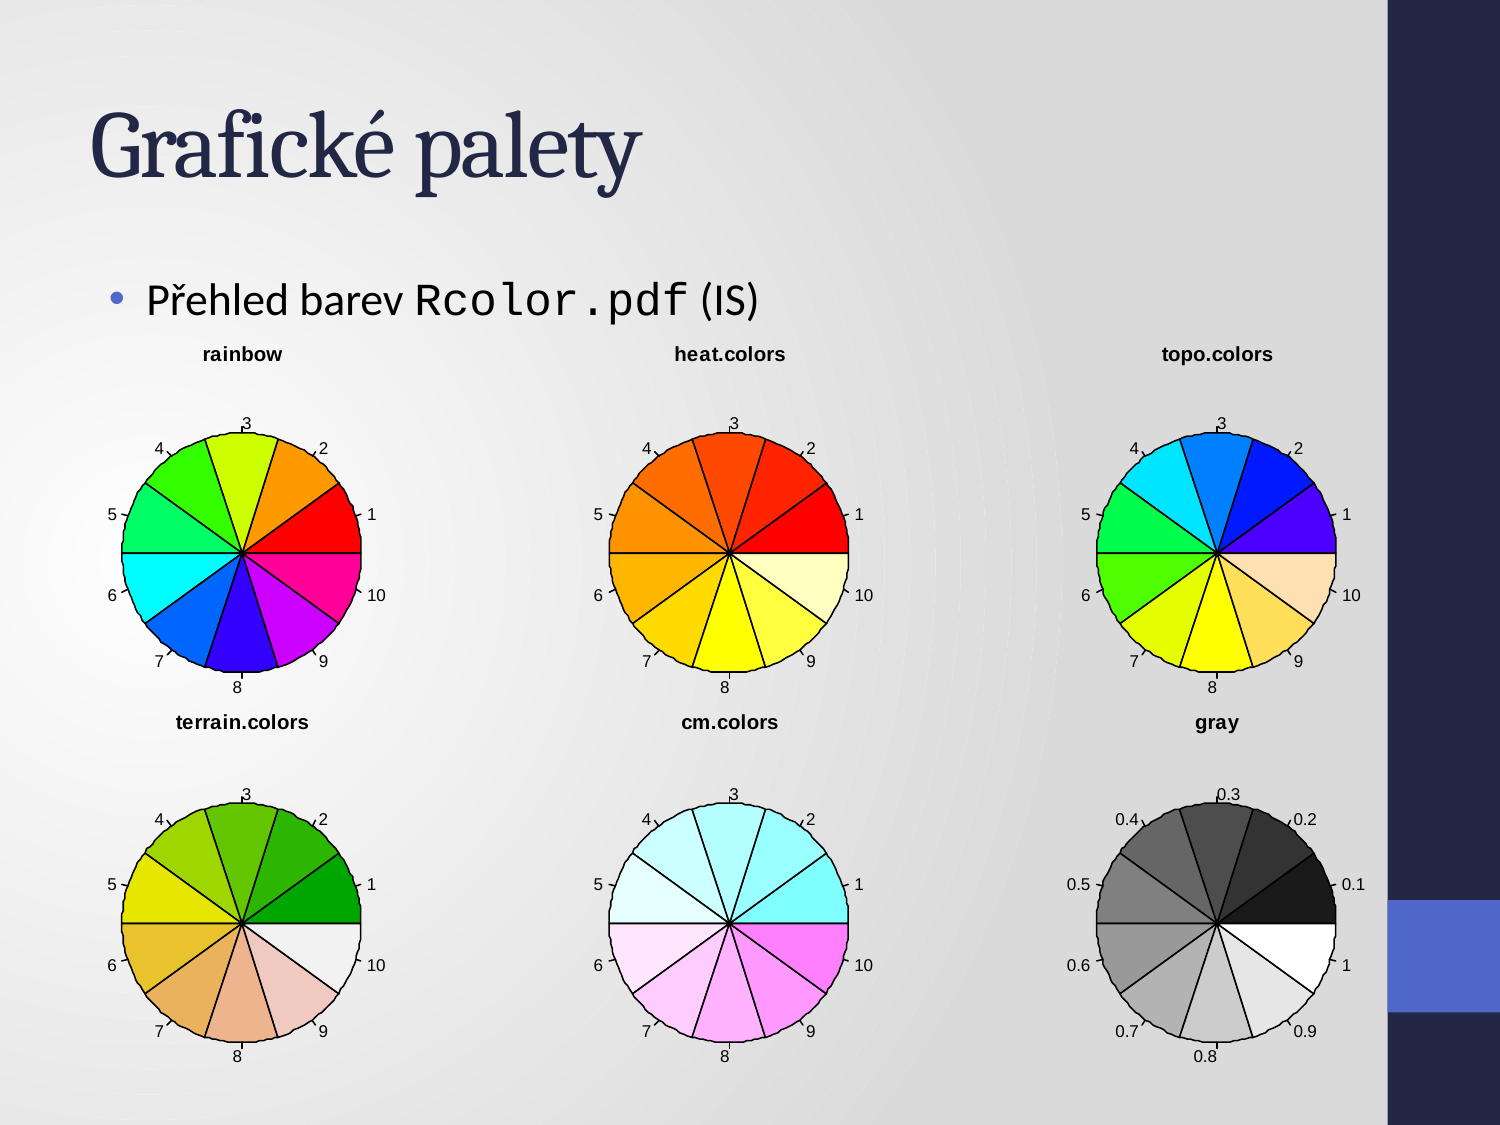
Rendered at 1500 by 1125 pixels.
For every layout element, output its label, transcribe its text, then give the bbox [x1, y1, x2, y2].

picture [86, 290, 1389, 1071]
list Přehled barev Rcolor.pdf (IS) [75, 262, 1325, 1050]
title Grafické palety [75, 45, 1325, 233]
